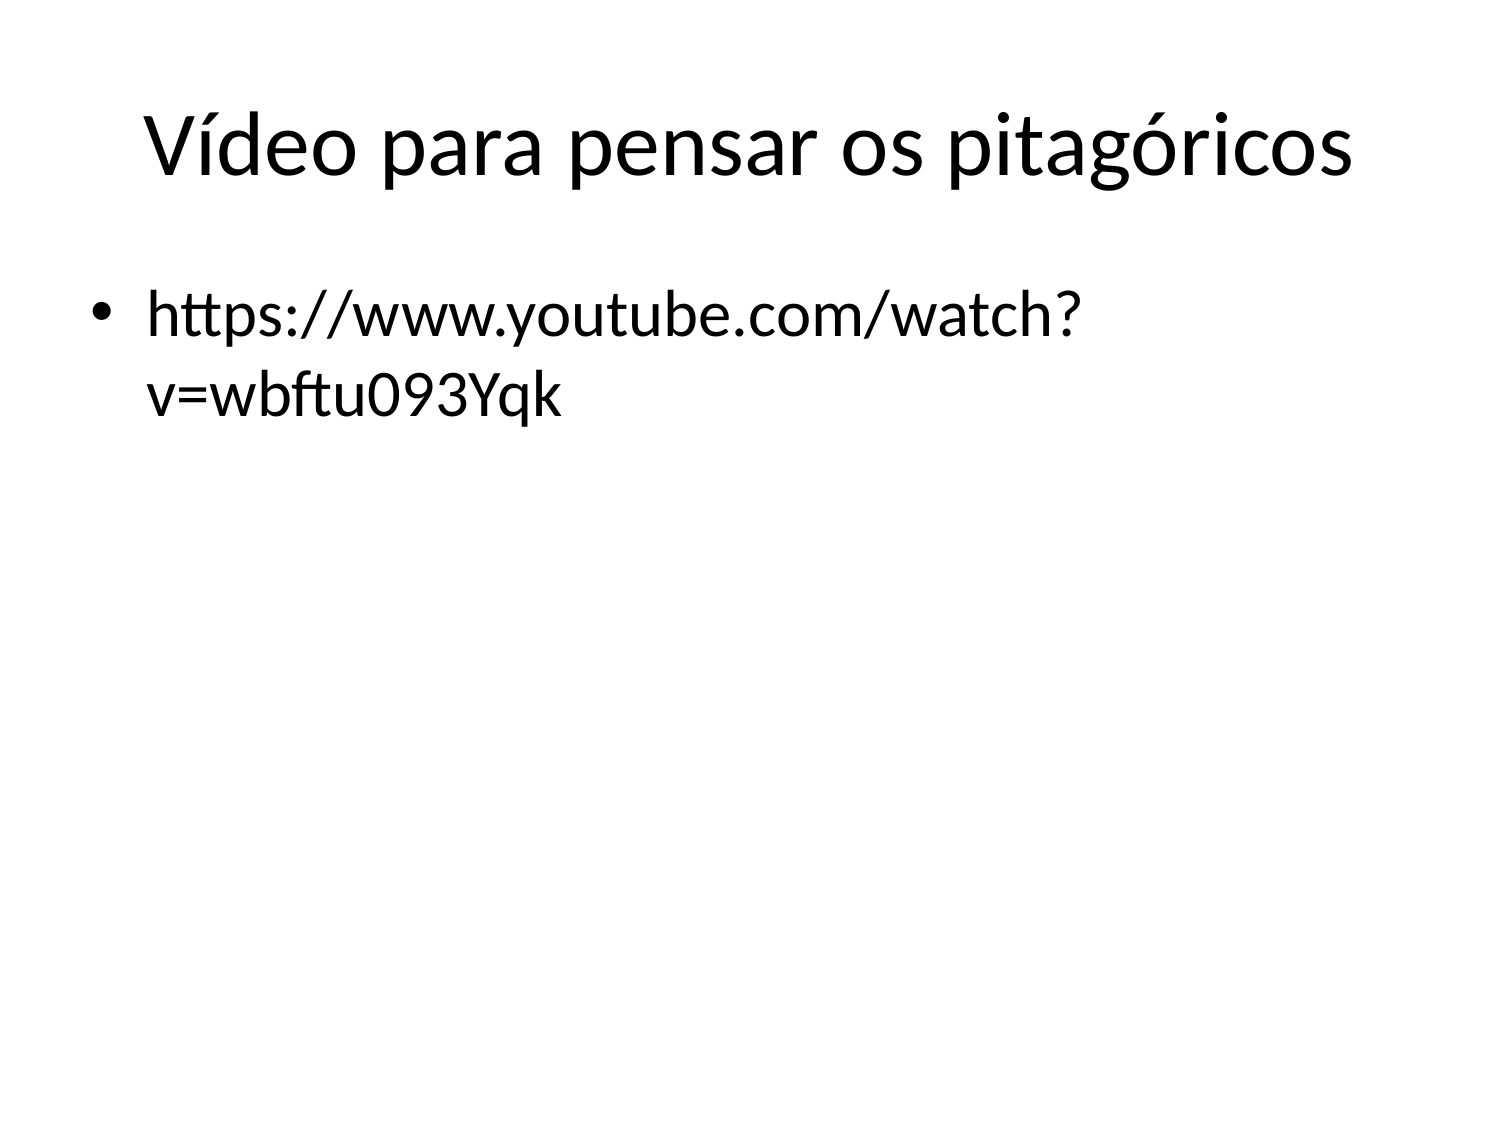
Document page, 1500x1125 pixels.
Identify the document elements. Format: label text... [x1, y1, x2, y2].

title Vídeo para pensar os pitagóricos [75, 45, 1425, 233]
list https://www.youtube.com/watch?v=wbftu093Yqk [75, 262, 1425, 1005]
